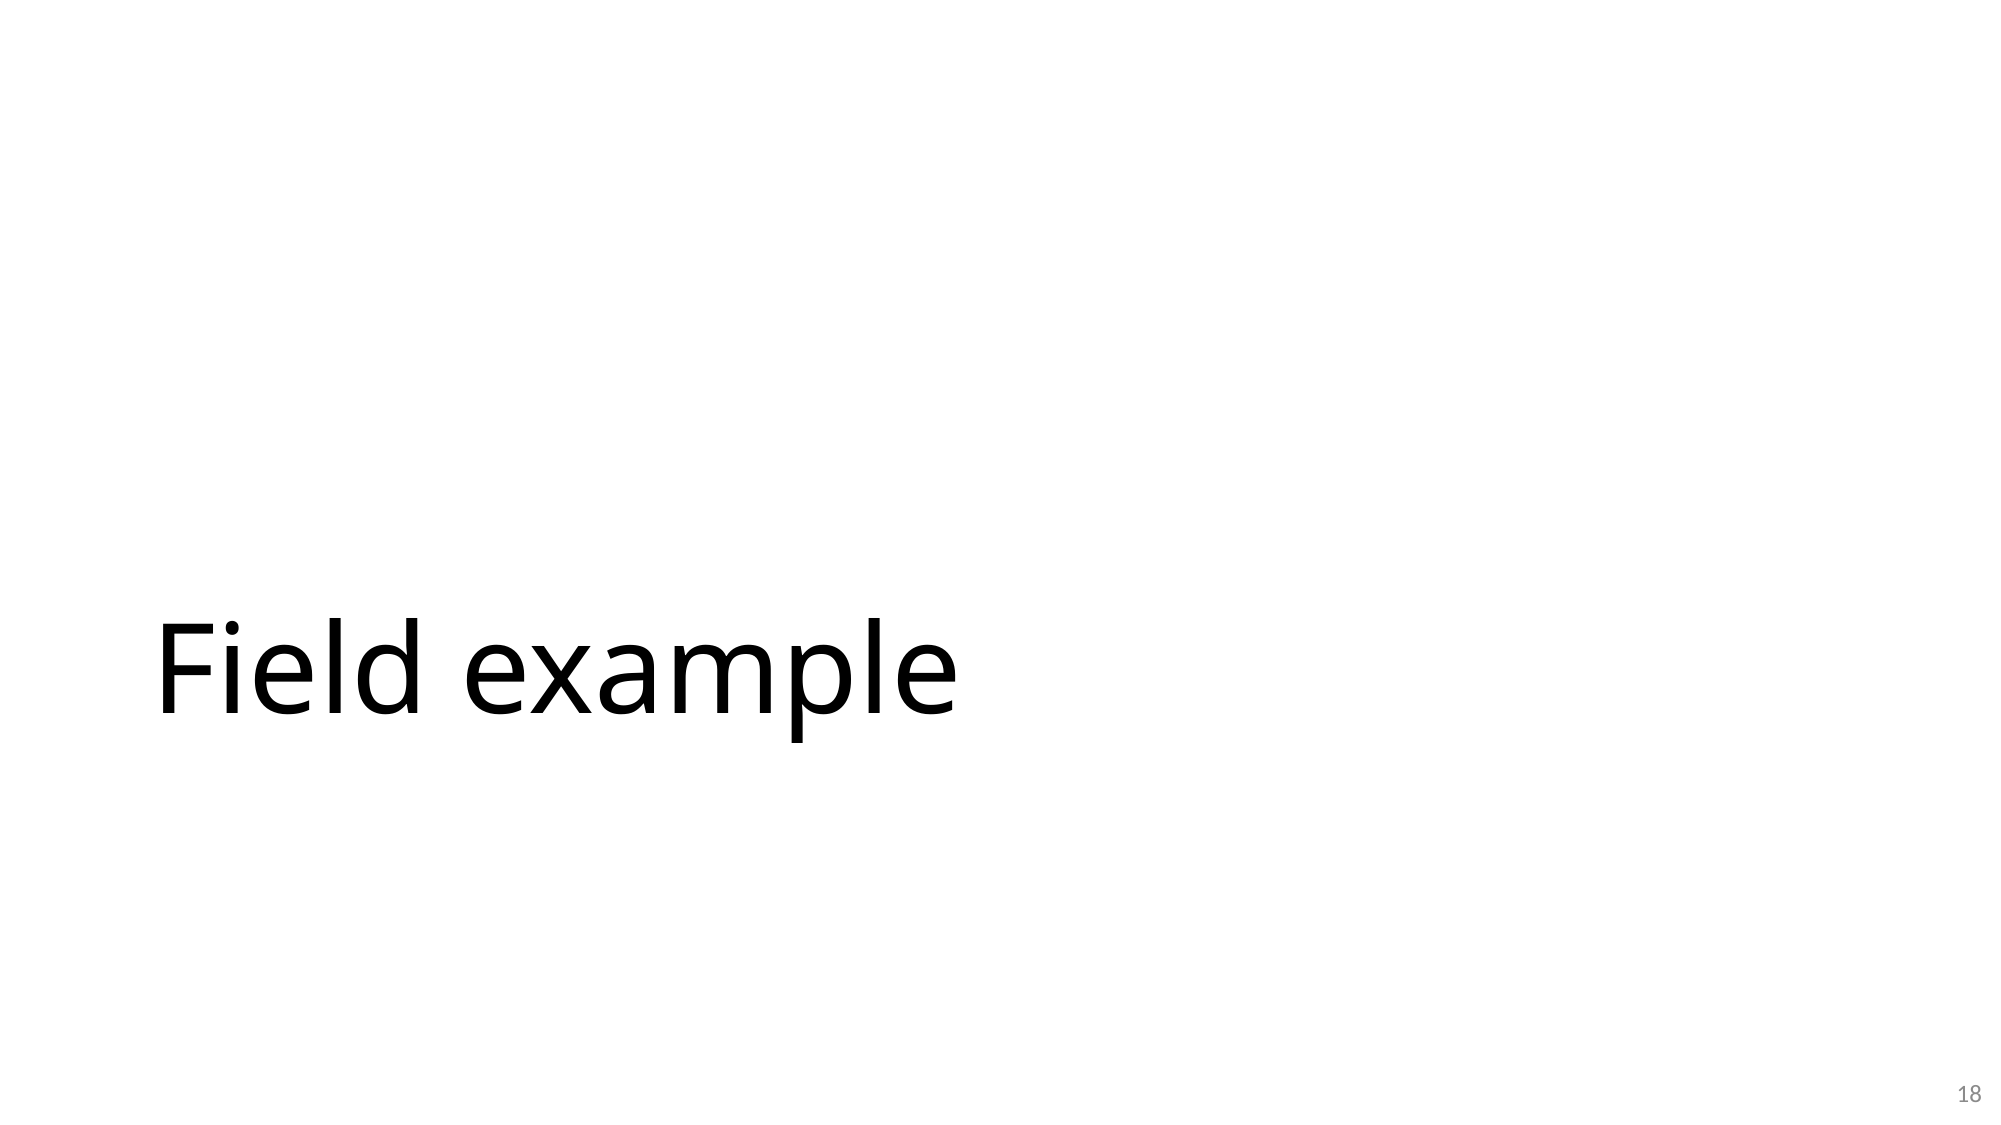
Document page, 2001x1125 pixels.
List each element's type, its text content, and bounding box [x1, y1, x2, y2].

slide_number 18 [1547, 1062, 1998, 1123]
title Field example [136, 280, 1862, 749]
